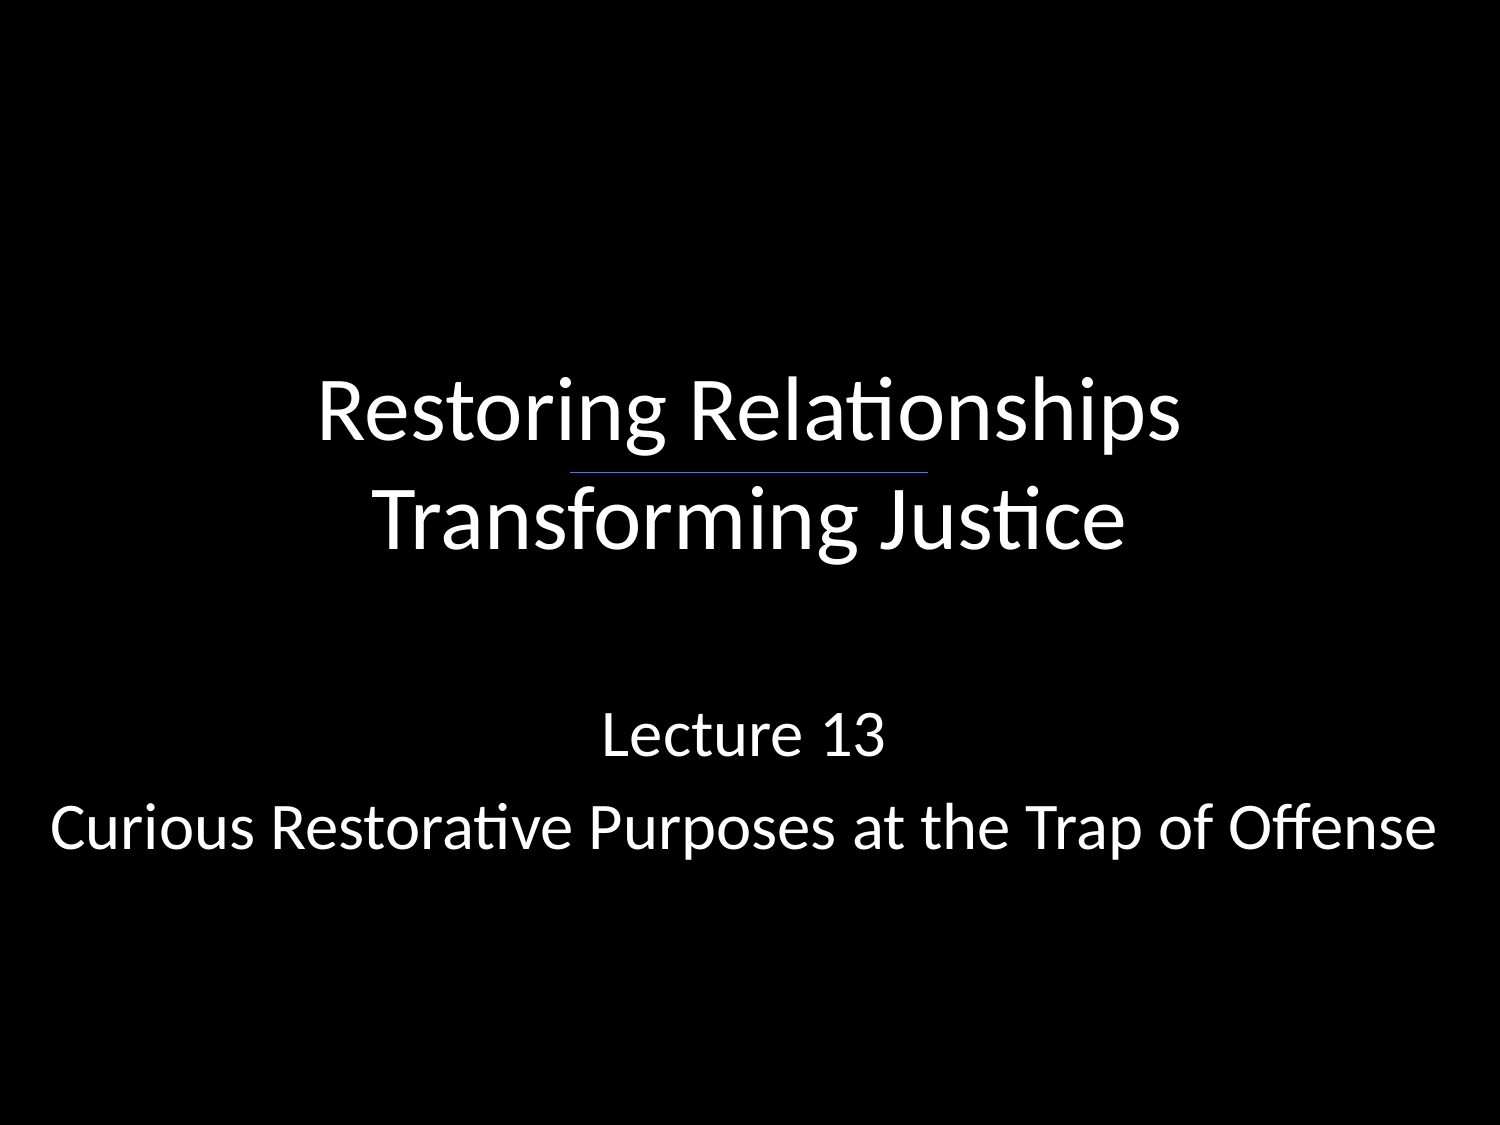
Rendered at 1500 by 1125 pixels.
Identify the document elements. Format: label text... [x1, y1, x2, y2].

title Restoring Relationships Transforming Justice [187, 262, 1313, 655]
subtitle Lecture 13 Curious Restorative Purposes at the Trap of Offense [22, 682, 1466, 914]
